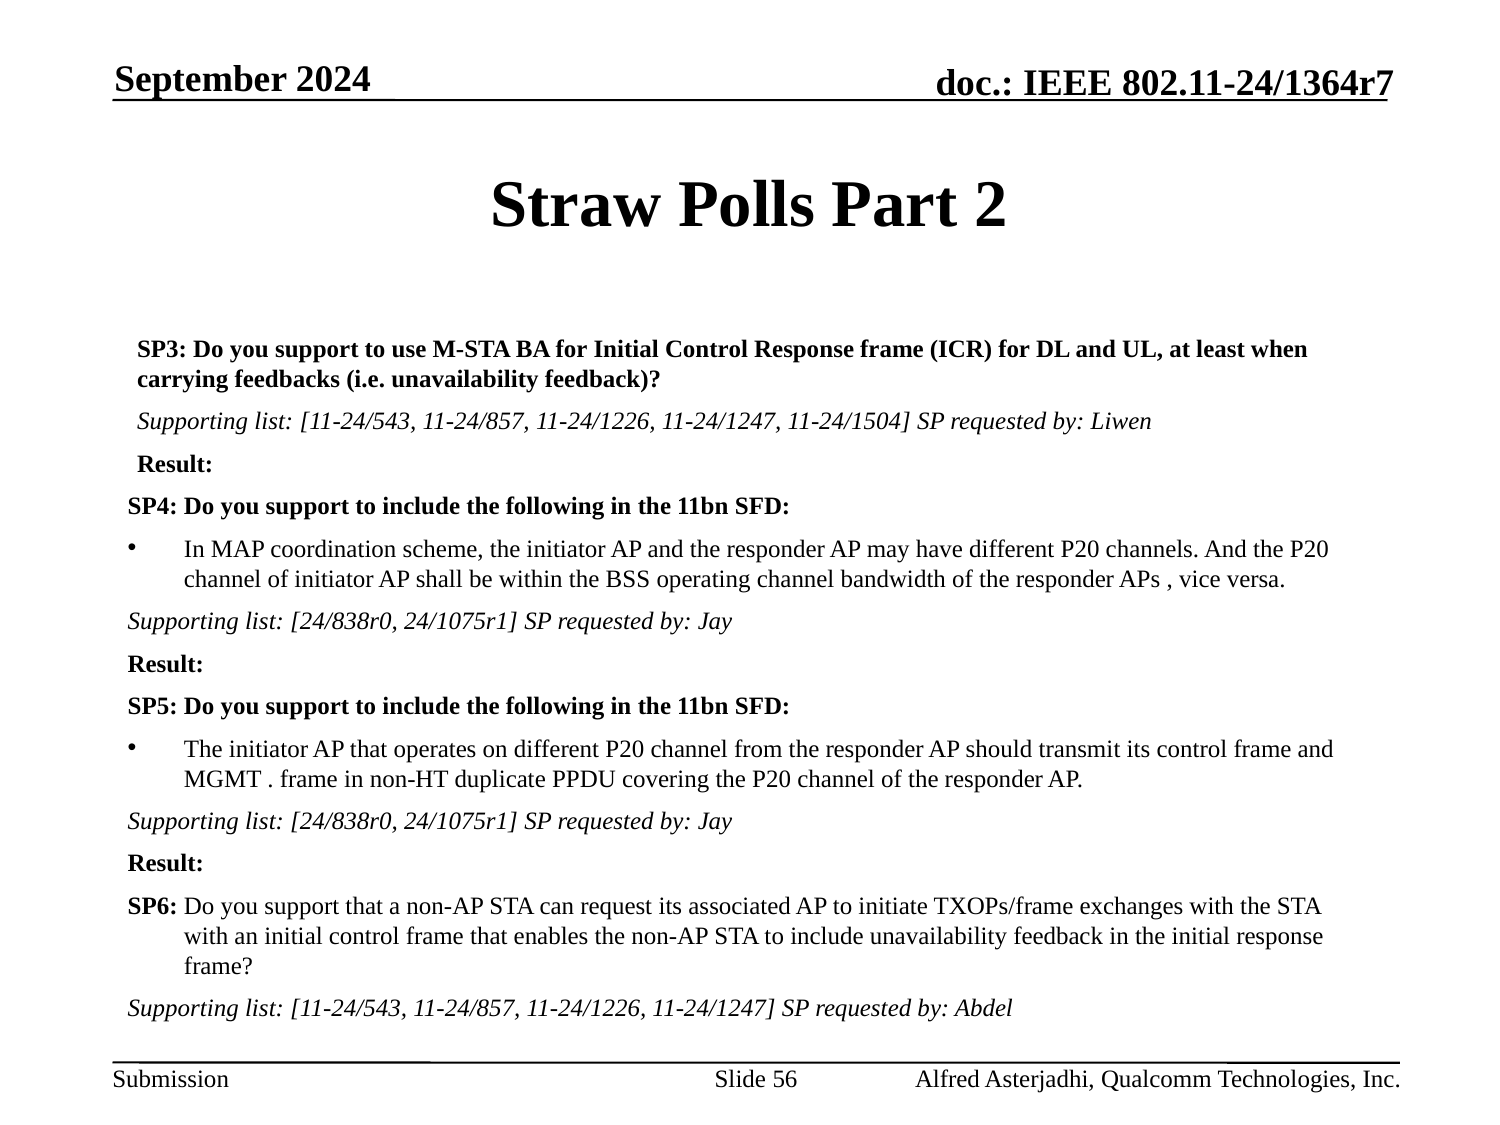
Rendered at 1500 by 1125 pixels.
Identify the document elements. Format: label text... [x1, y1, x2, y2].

footer Alfred Asterjadhi, Qualcomm Technologies, Inc. [878, 1061, 1402, 1093]
title Straw Polls Part 2 [112, 112, 1388, 288]
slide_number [114, 54, 423, 100]
slide_number Slide 56 [712, 1061, 800, 1123]
list SP3: Do you support to use M-STA BA for Initial Control Response frame (ICR) for DL and UL, at least when carrying feedbacks (i.e. unavailability feedback)? Supporting list: [11-24/543, 11-24/857, 11-24/1226, 11-24/1247, 11-24/1504] SP requested by: Liwen Result: SP4: Do you support to include the following in the 11bn SFD: In MAP coordination scheme, the initiator AP and the responder AP may have different P20 channels. And the P20 channel of initiator AP shall be within the BSS operating channel bandwidth of the responder APs , vice versa. Supporting list: [24/838r0, 24/1075r1] SP requested by: Jay Result: SP5: Do you support to include the following in the 11bn SFD: The initiator AP that operates on different P20 channel from the responder AP should transmit its control frame and MGMT . frame in non-HT duplicate PPDU covering the P20 channel of the responder AP. Supporting list: [24/838r0, 24/1075r1] SP requested by: Jay Result: SP6: Do you support that a non-AP STA can request its associated AP to initiate TXOPs/frame exchanges with the STA with an initial control frame that enables the non-AP STA to include unavailability feedback in the initial response frame? Supporting list: [11-24/543, 11-24/857, 11-24/1226, 11-24/1247] SP requested by: Abdel [112, 324, 1388, 1038]
